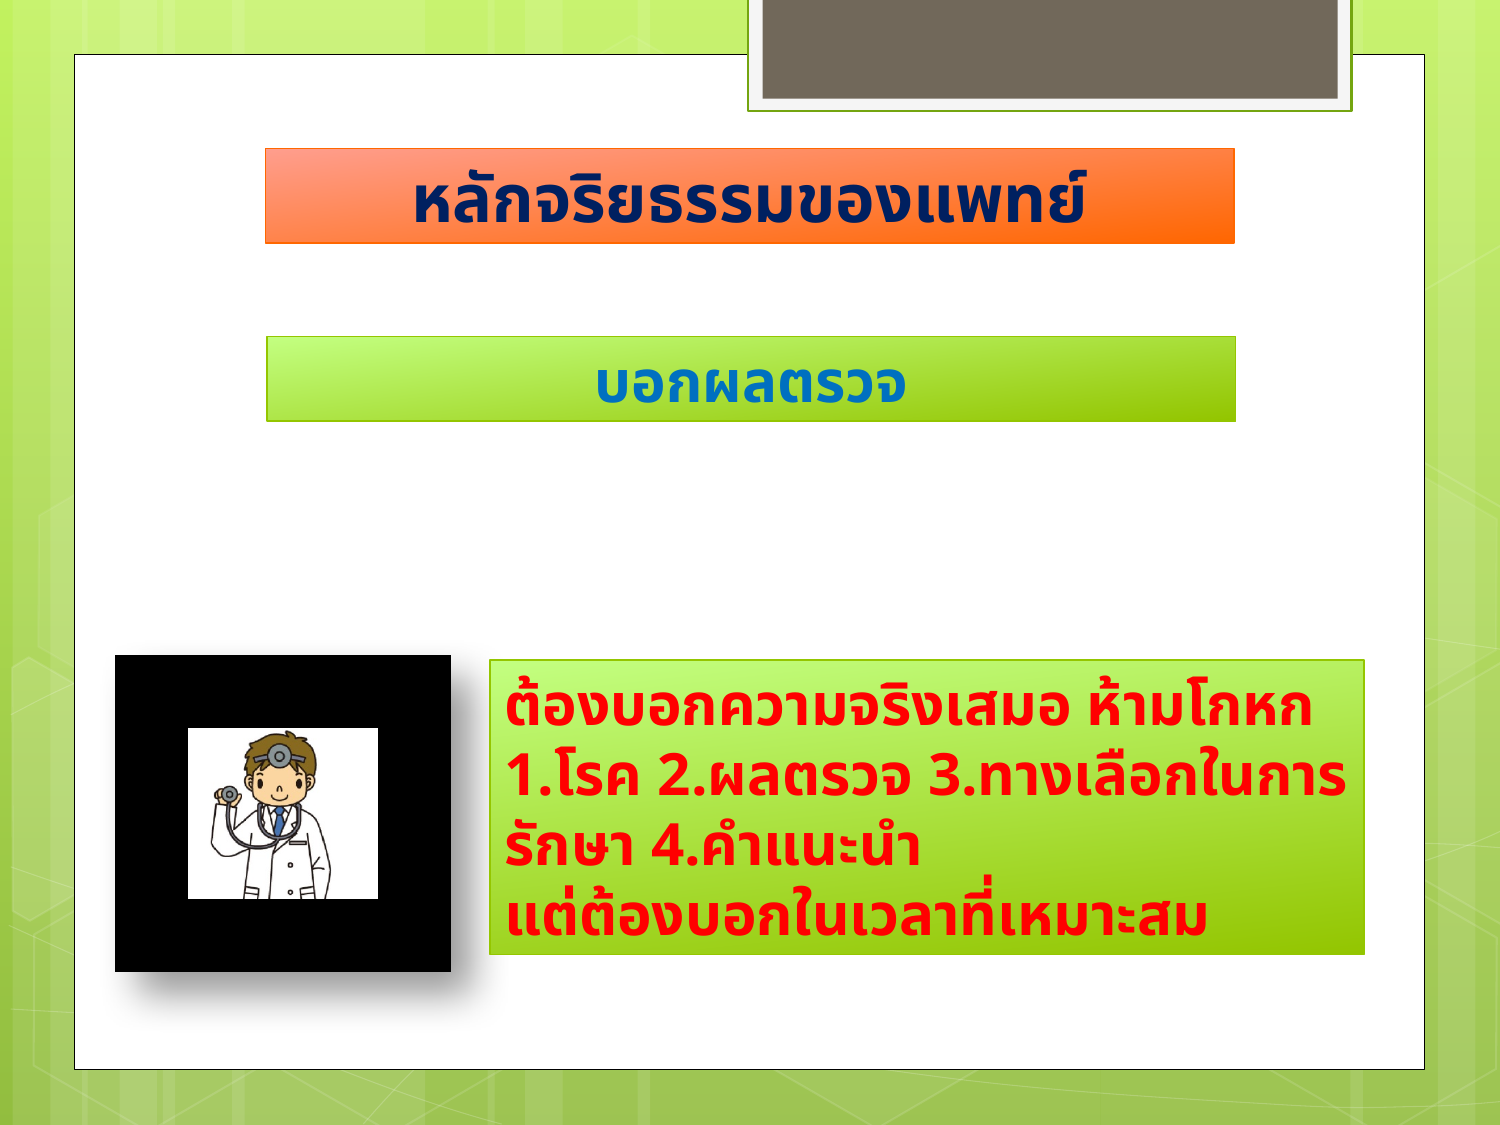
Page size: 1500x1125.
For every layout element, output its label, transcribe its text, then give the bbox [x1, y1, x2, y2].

picture [187, 727, 379, 900]
text_box บอกผลตรวจ [266, 336, 1236, 422]
text_box ต้องบอกความจริงเสมอ ห้ามโกหก 1.โรค 2.ผลตรวจ 3.ทางเลือกในการรักษา 4.คำแนะนำ แต่ต้องบอกในเวลาที่เหมาะสม [489, 659, 1365, 955]
text_box หลักจริยธรรมของแพทย์ [265, 148, 1235, 244]
